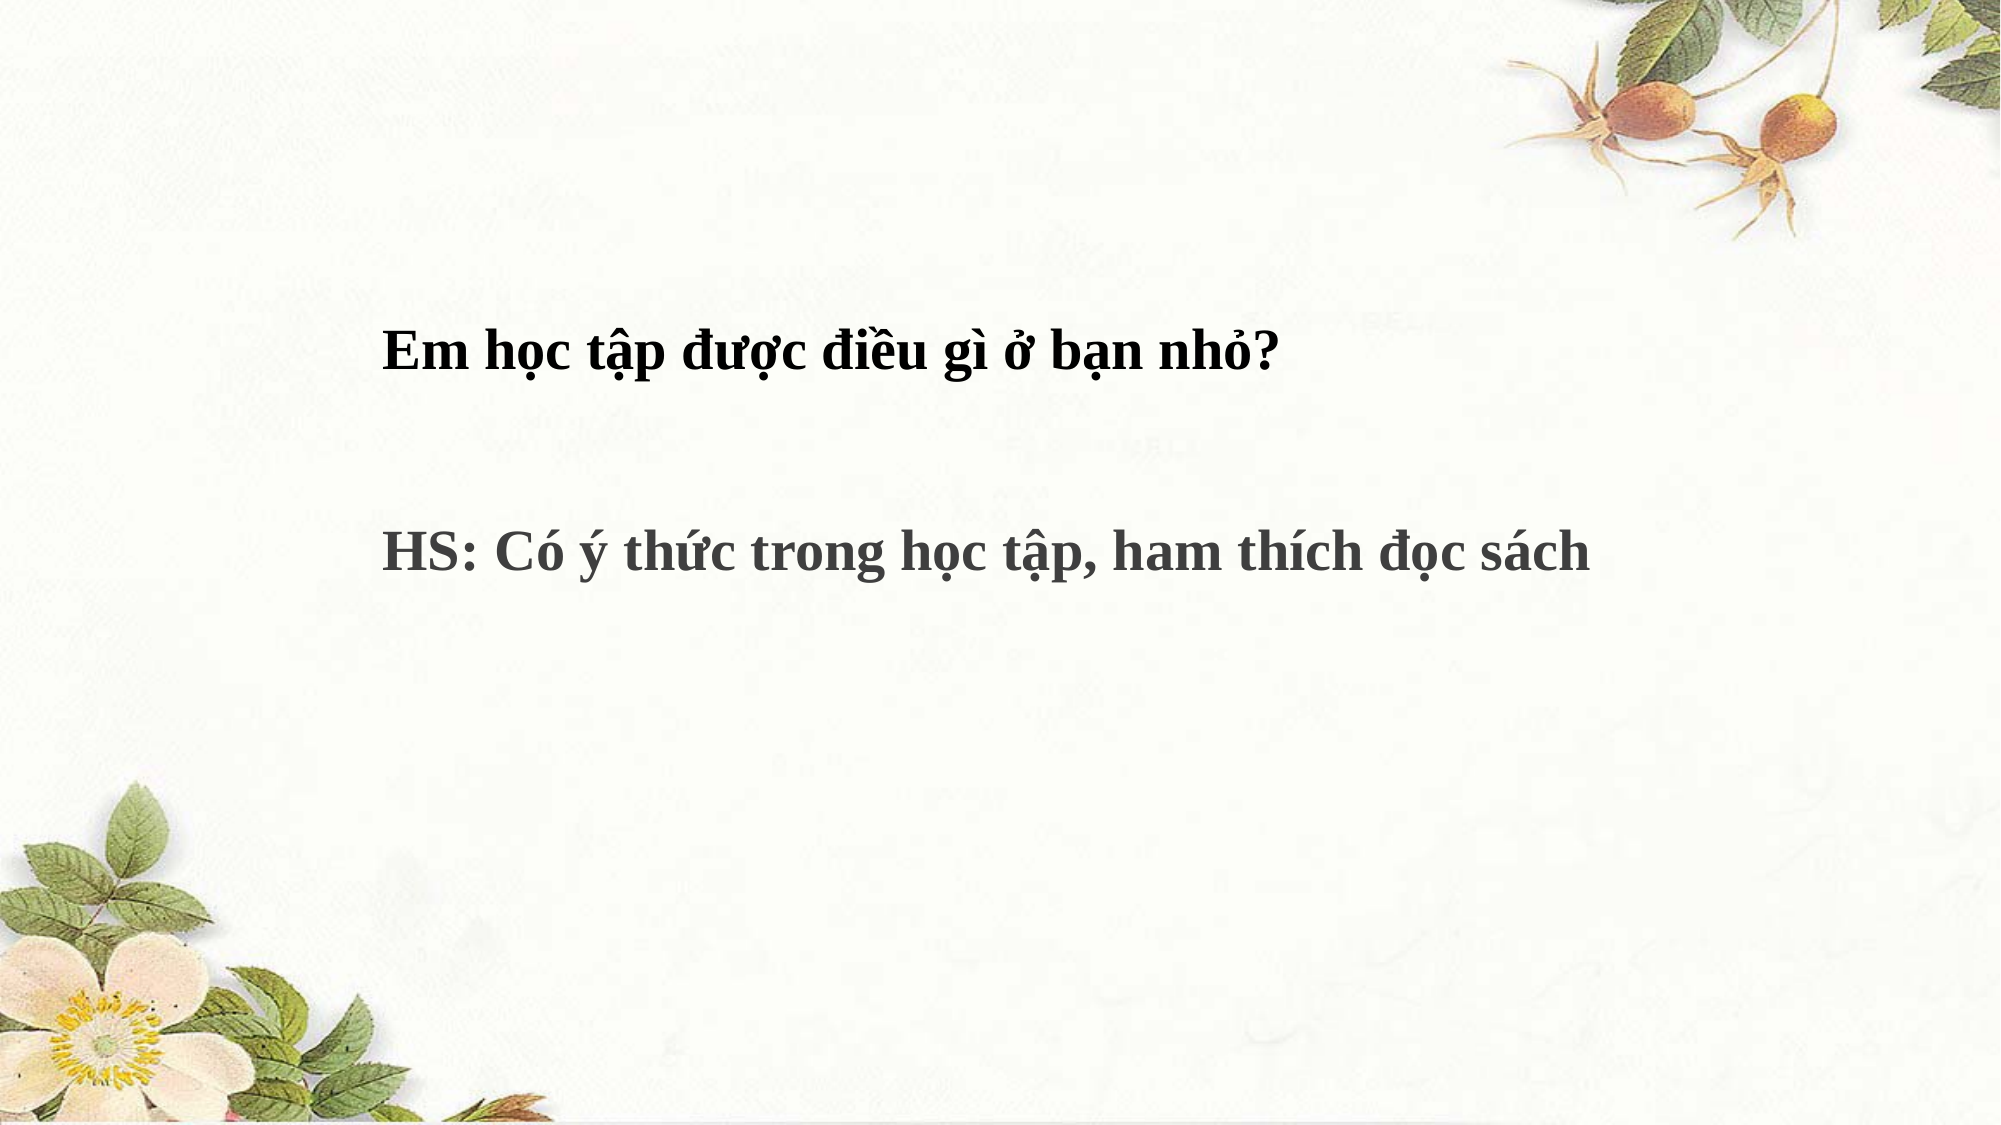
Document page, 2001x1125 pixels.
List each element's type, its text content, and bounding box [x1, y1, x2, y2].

text_box Em học tập được điều gì ở bạn nhỏ? [338, 268, 1772, 389]
picture [0, 0, 2001, 1125]
text_box HS: Có ý thức trong học tập, ham thích đọc sách [338, 469, 1772, 589]
